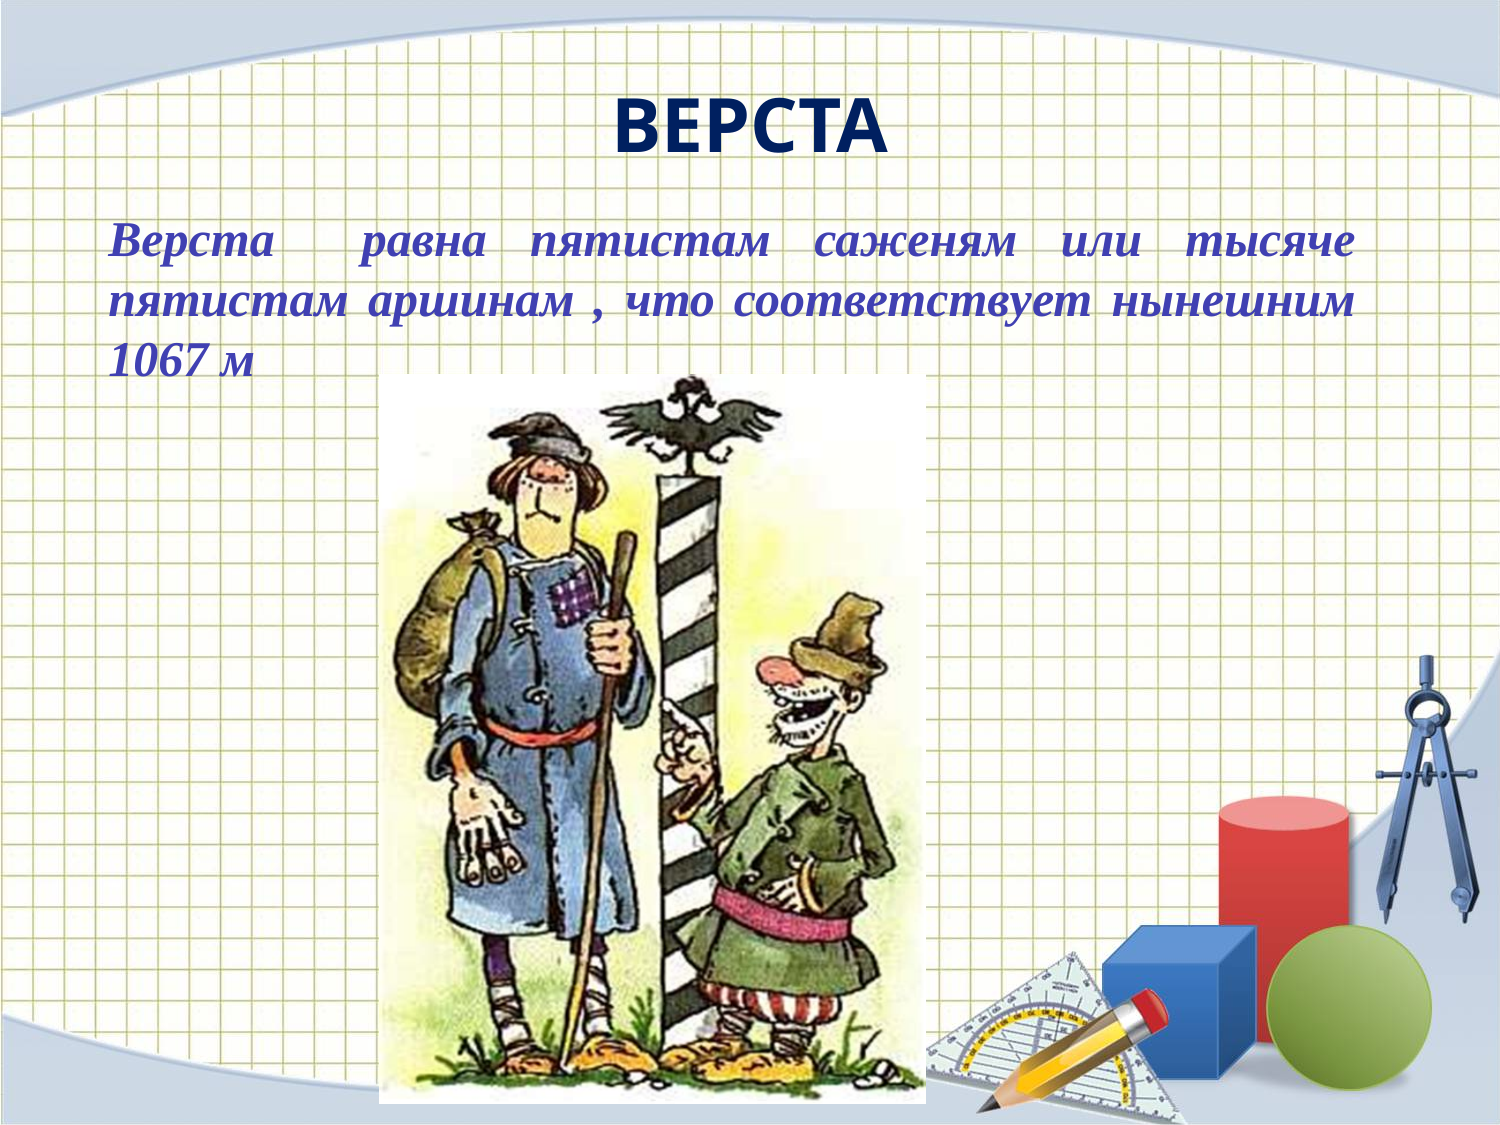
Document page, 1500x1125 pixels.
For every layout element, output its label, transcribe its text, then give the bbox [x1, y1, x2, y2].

picture [0, 0, 1500, 1125]
text_box Верста равна пятистам саженям или тысяче пятистам аршинам , что соответствует нынешним 1067 м [93, 199, 1371, 394]
text_box ВЕРСТА [257, 70, 1243, 175]
